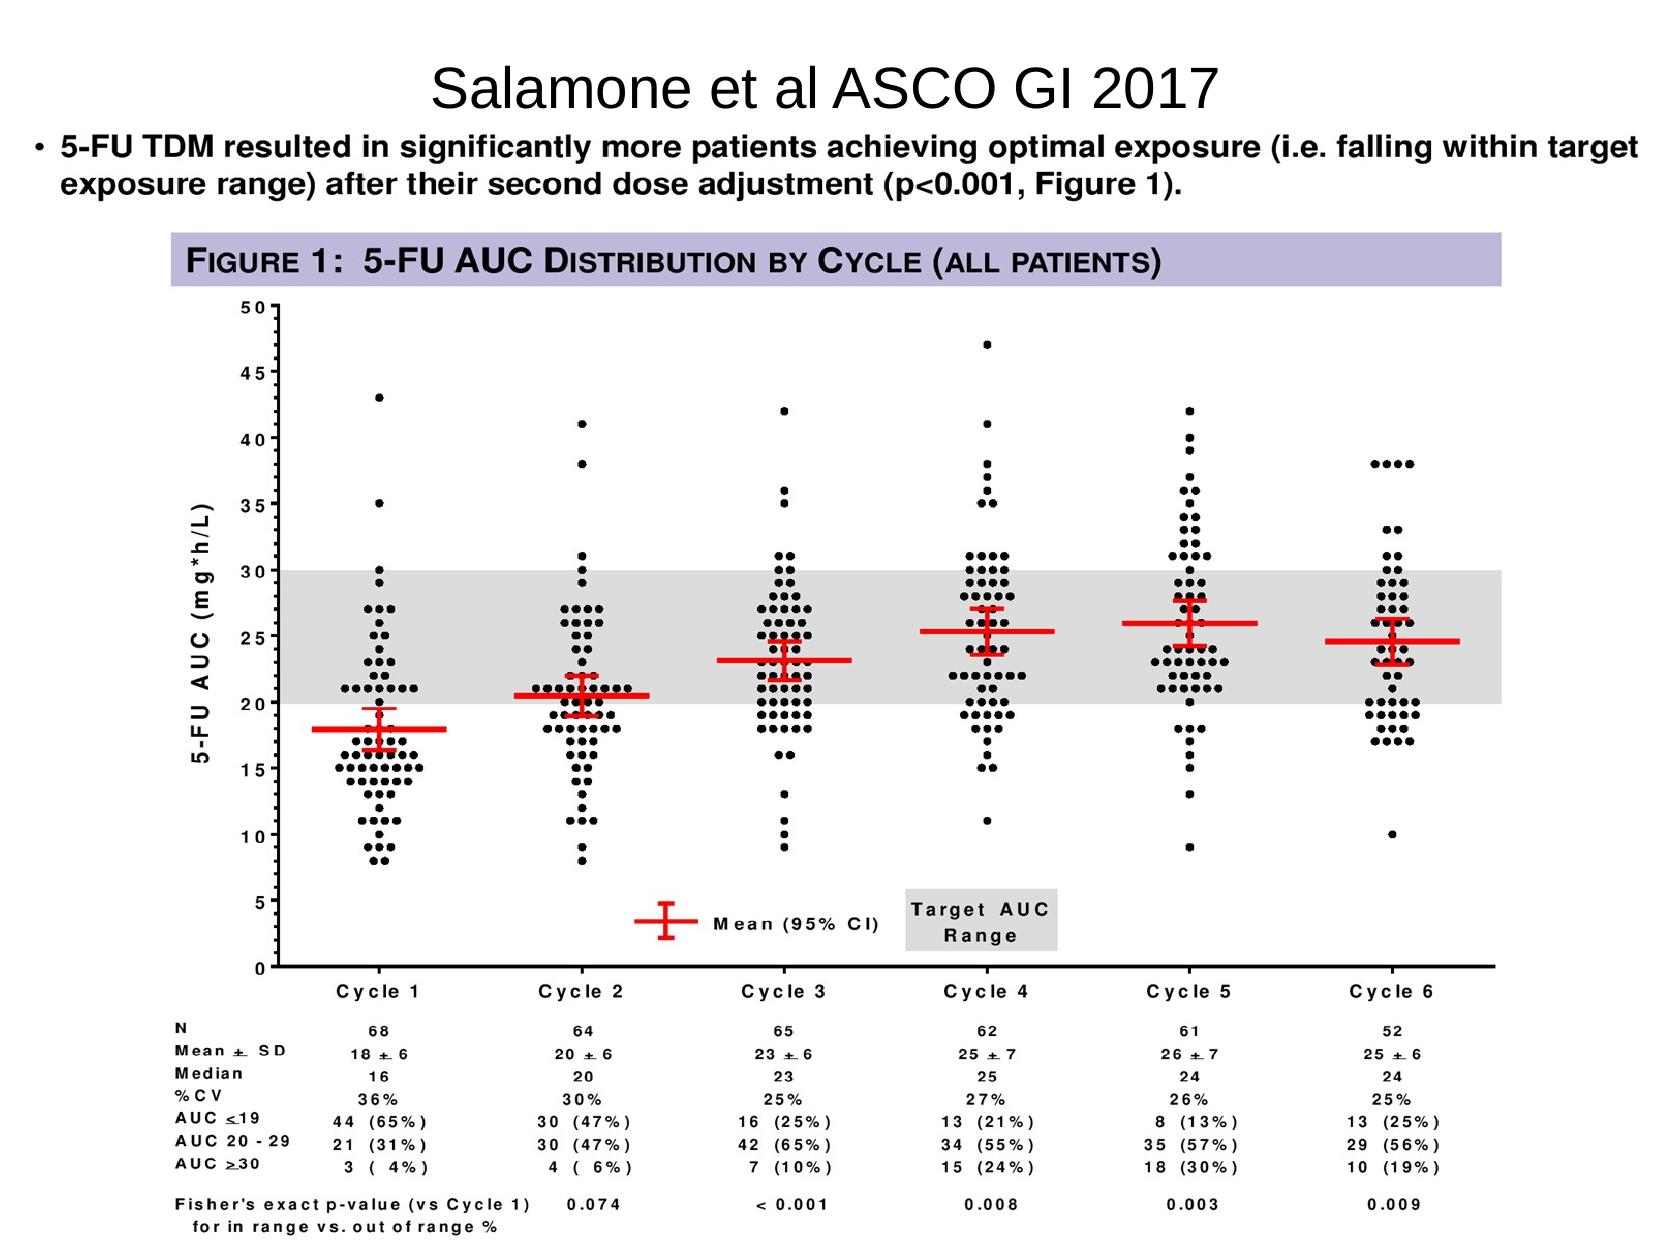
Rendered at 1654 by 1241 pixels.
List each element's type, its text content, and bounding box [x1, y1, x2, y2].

title Salamone et al ASCO GI 2017 [82, 49, 1571, 124]
picture [25, 126, 1654, 1240]
